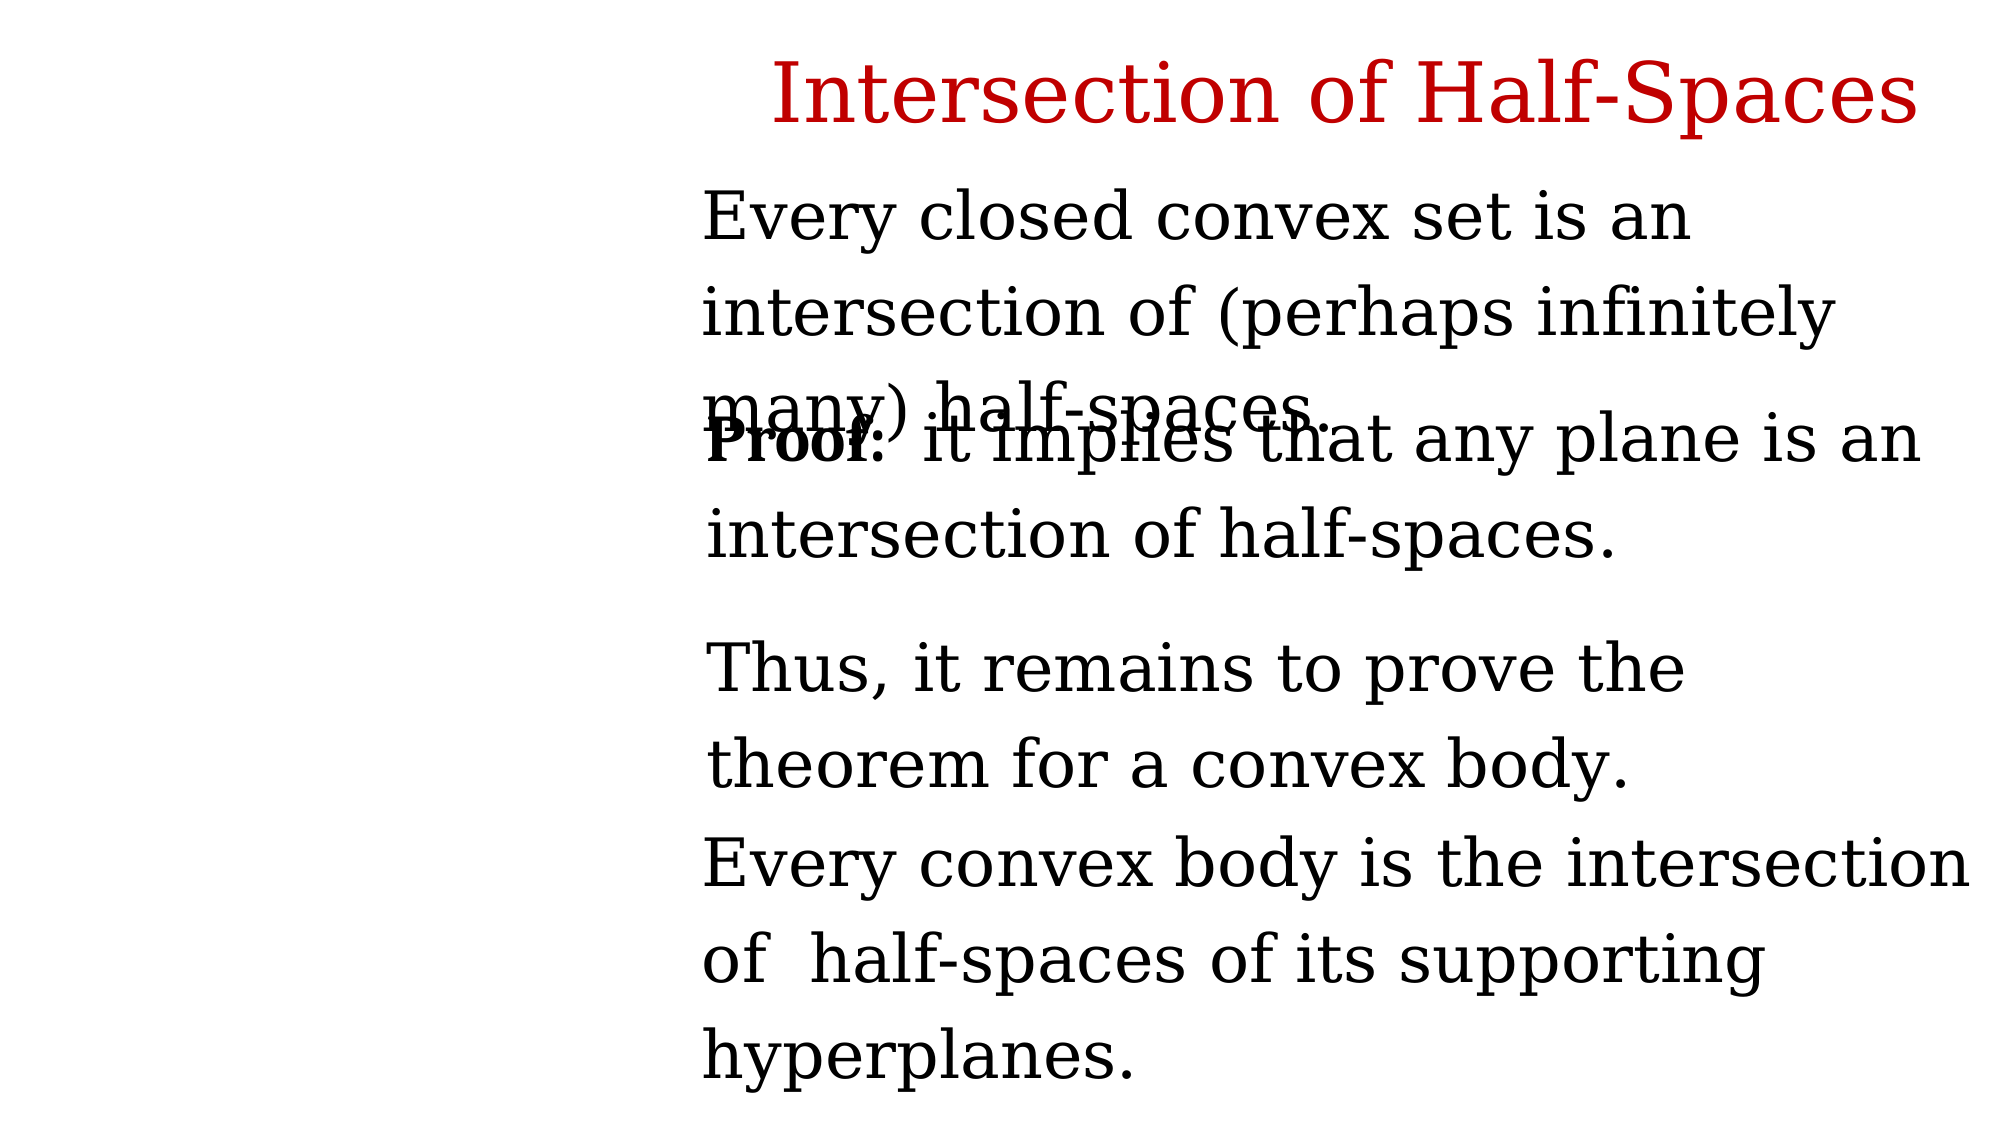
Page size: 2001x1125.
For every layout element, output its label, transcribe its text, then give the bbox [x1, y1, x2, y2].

text_box Thus, it remains to prove the theorem for a convex body. [691, 601, 2000, 889]
text_box Every closed convex set is an intersection of (perhaps infinitely many) half-spaces. [686, 149, 2000, 613]
text_box Intersection of Half-Spaces [689, 31, 2000, 147]
text_box Every convex body is the intersection of half-spaces of its supporting hyperplanes. [686, 796, 1998, 1125]
